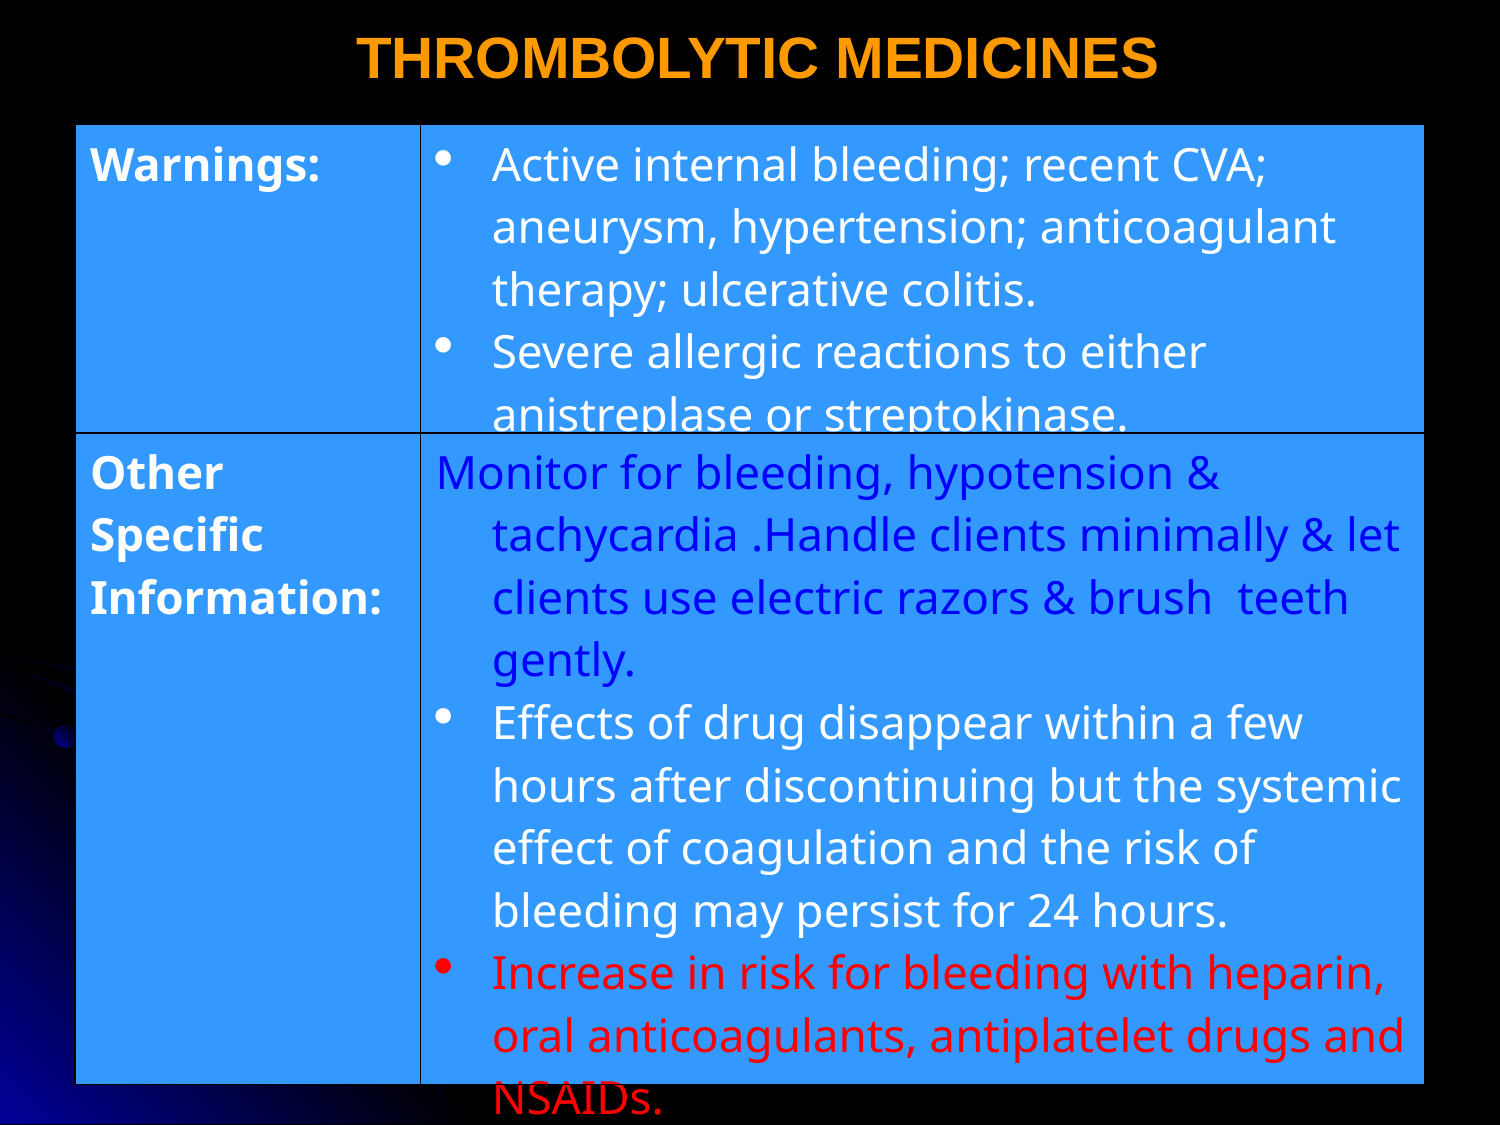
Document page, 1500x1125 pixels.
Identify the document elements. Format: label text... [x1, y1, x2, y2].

text_box THROMBOLYTIC MEDICINES [341, 12, 1174, 98]
table_header Active internal bleeding; recent CVA; aneurysm, hypertension; anticoagulant therapy; ulcerative colitis. Severe allergic reactions to either anistreplase or streptokinase. [421, 125, 1424, 432]
table_header Warnings: [76, 125, 420, 432]
table_cell Other Specific Information: [76, 434, 420, 1084]
table_cell Monitor for bleeding, hypotension & tachycardia .Handle clients minimally & let clients use electric razors & brush teeth gently. Effects of drug disappear within a few hours after discontinuing but the systemic effect of coagulation and the risk of bleeding may persist for 24 hours. Increase in risk for bleeding with heparin, oral anticoagulants, antiplatelet drugs and NSAIDs. [421, 434, 1424, 1084]
